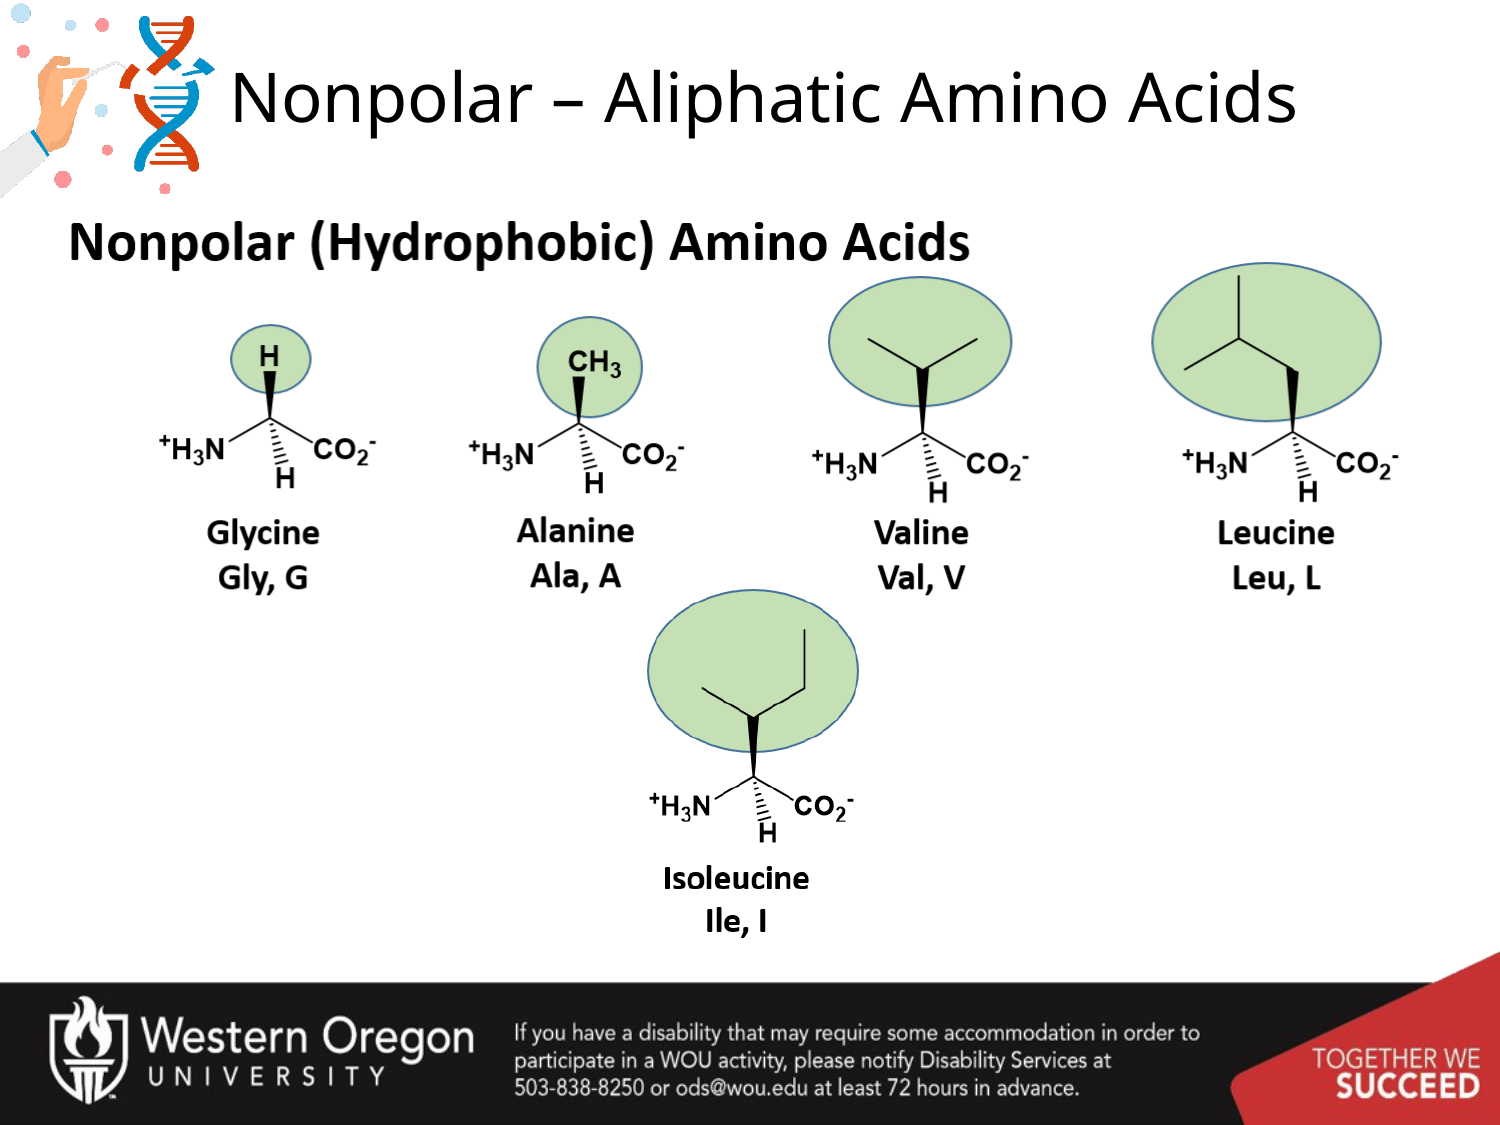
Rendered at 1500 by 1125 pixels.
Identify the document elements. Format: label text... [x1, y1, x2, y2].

picture [0, 3, 1500, 1125]
title Nonpolar – Aliphatic Amino Acids [214, 36, 1397, 165]
